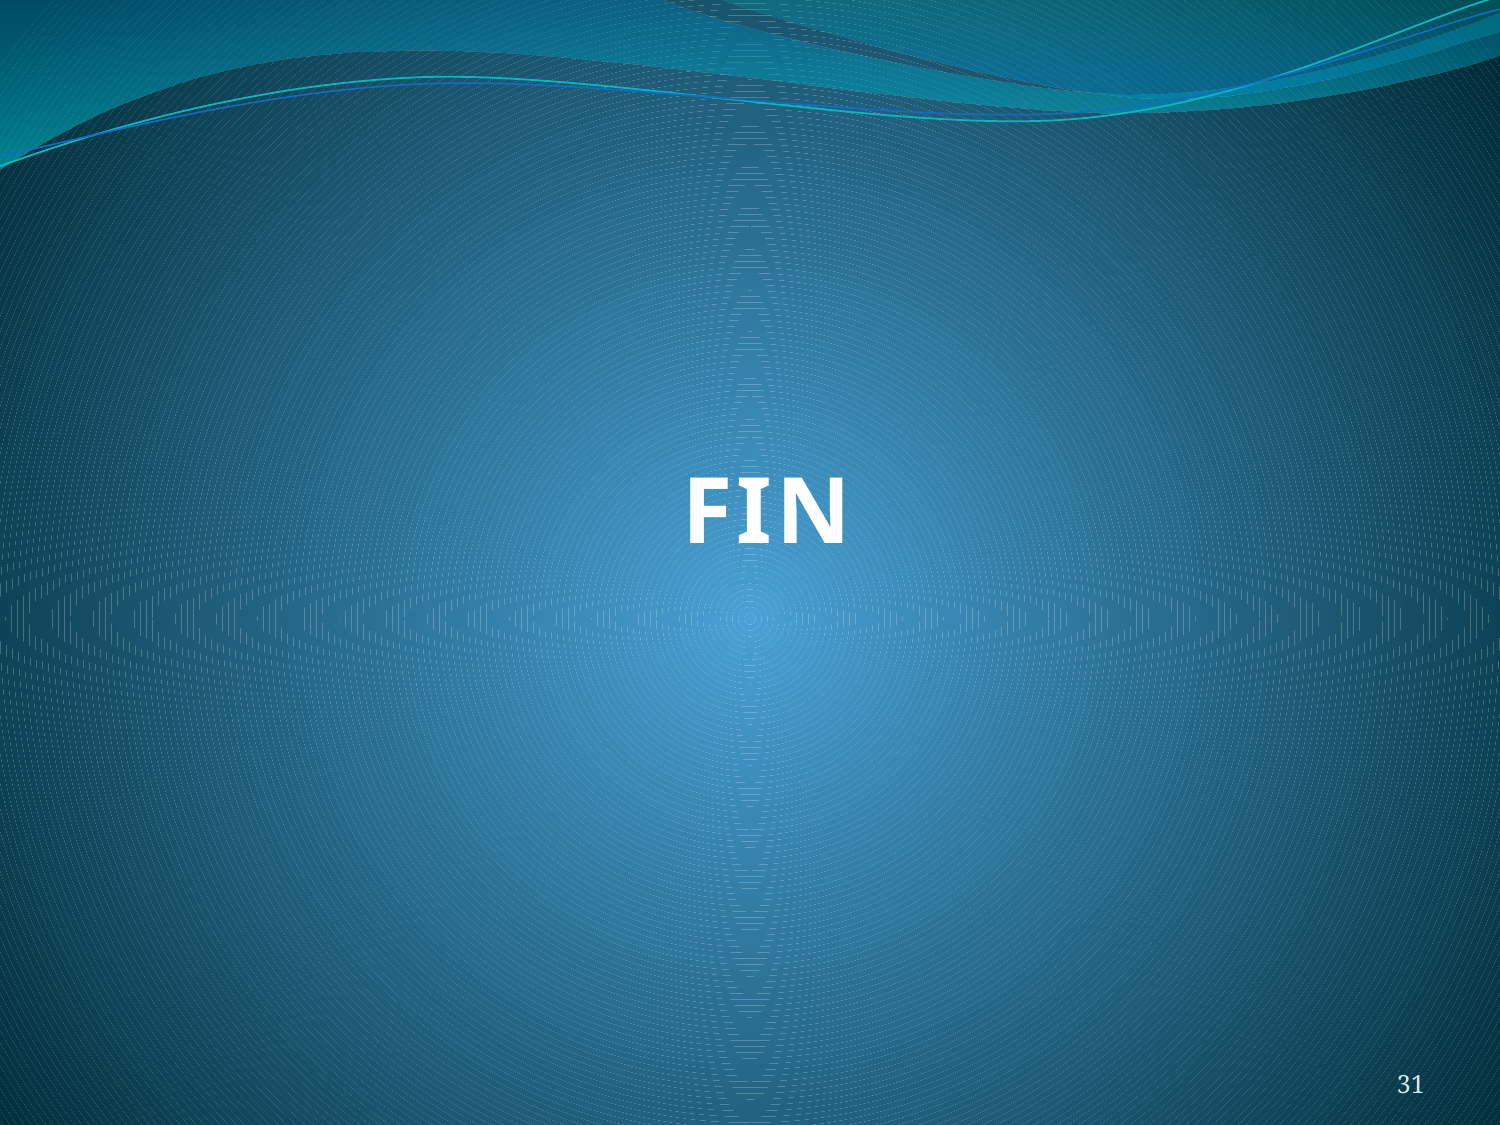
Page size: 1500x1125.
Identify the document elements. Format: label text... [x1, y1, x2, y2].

text_box Fin [667, 444, 928, 569]
text_box 31 [1299, 1042, 1425, 1103]
